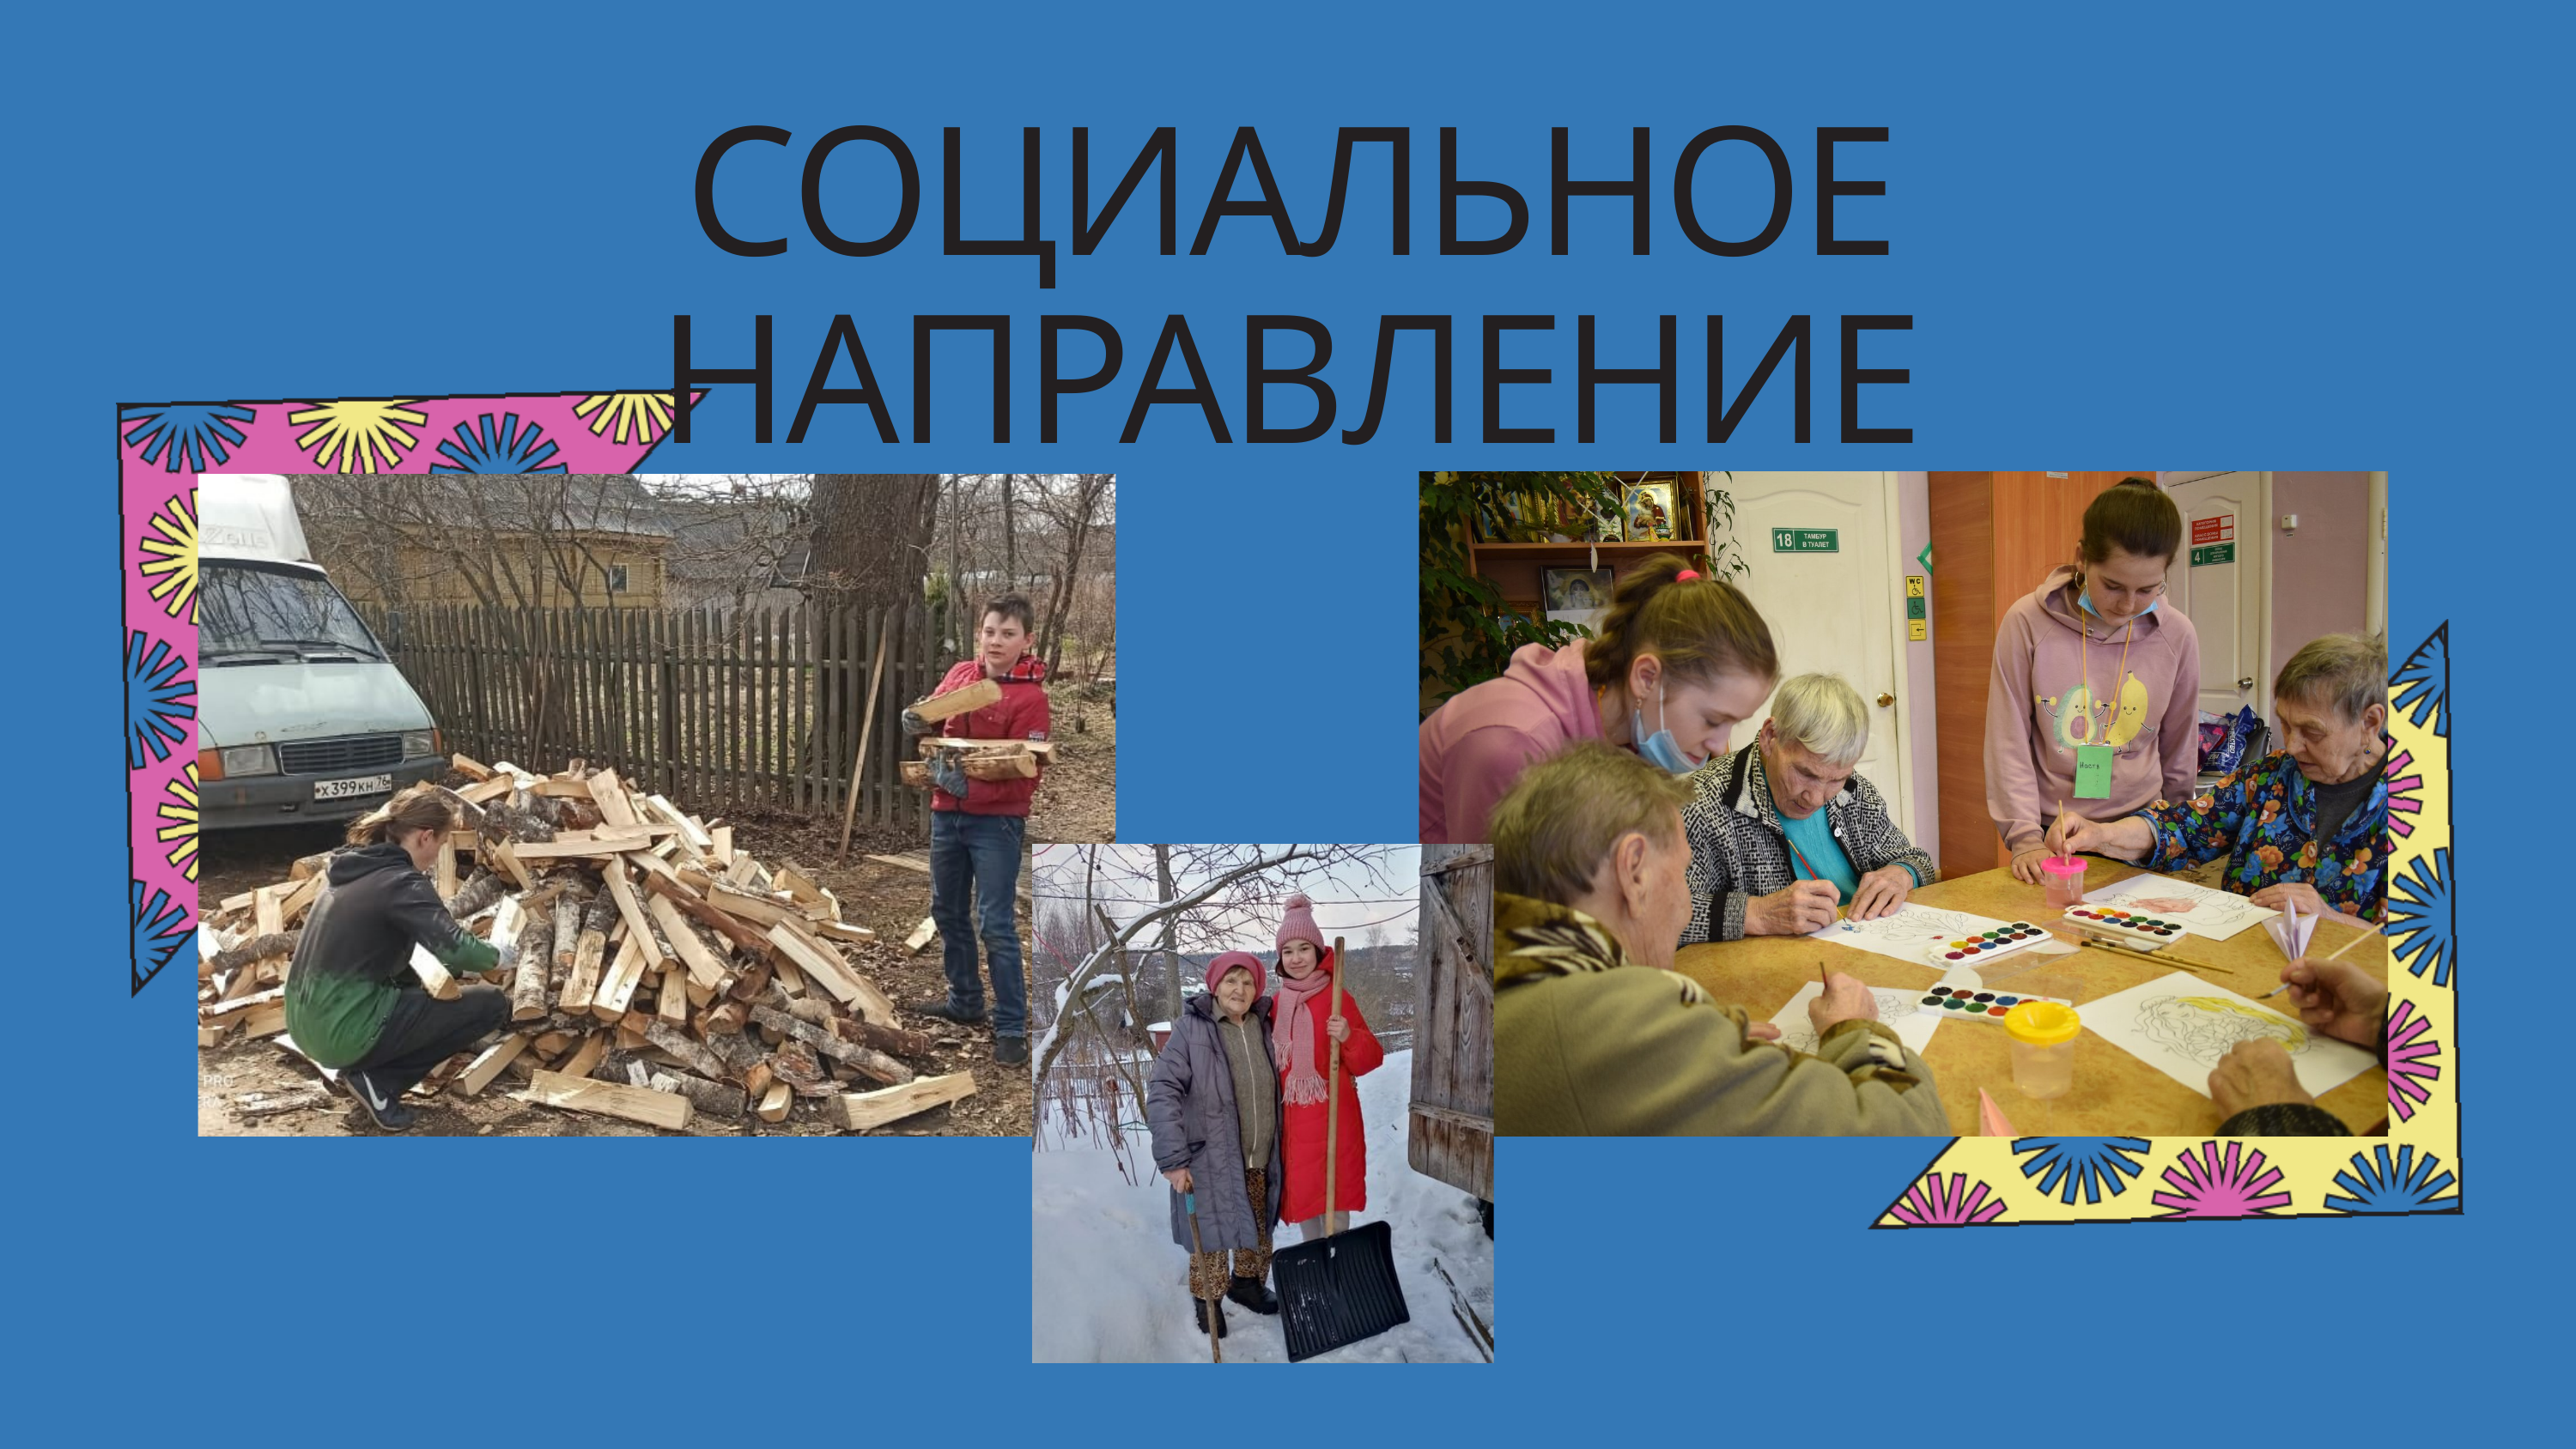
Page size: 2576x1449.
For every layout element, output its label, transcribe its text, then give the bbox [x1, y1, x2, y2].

picture [118, 395, 2464, 1363]
text_box СОЦИАЛЬНОЕ НАПРАВЛЕНИЕ [56, 103, 2525, 479]
